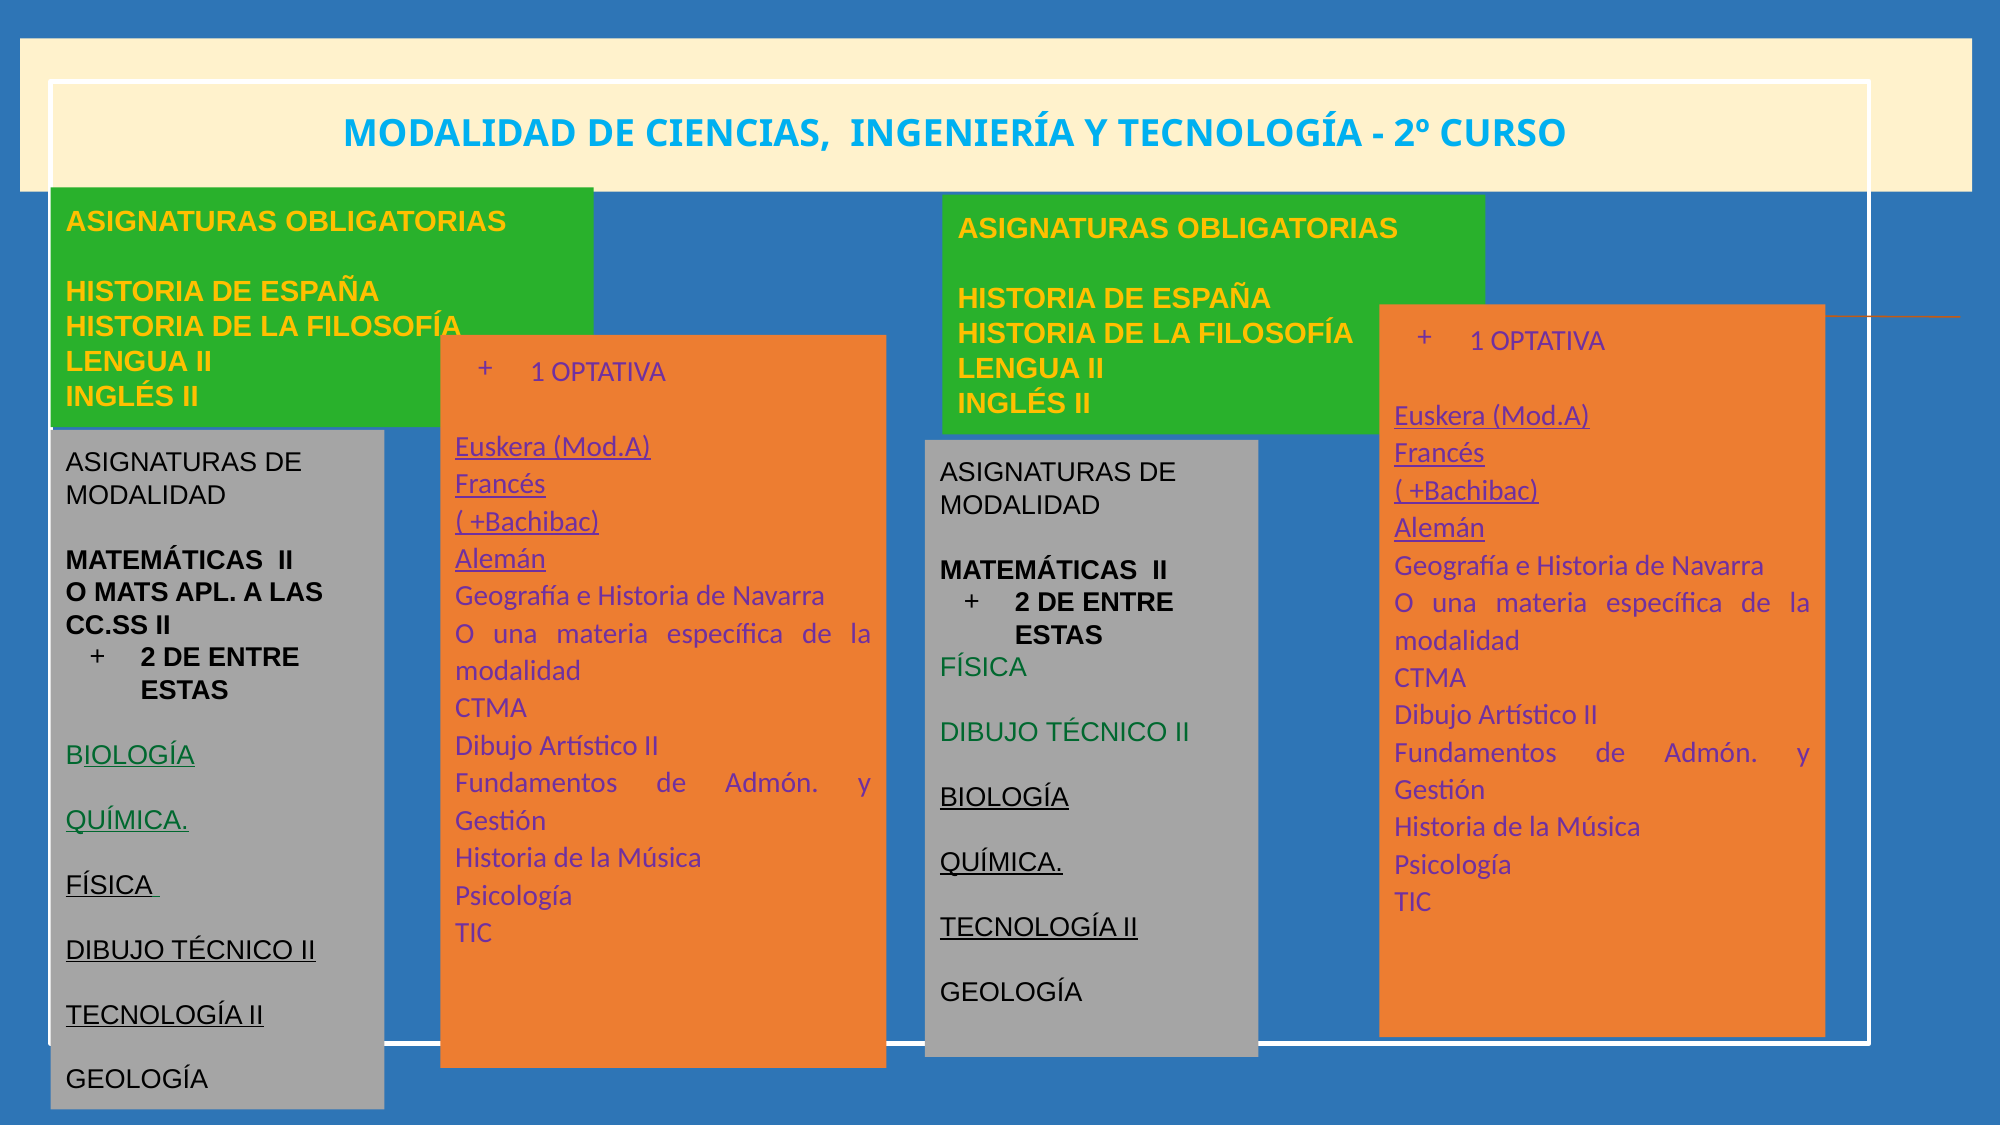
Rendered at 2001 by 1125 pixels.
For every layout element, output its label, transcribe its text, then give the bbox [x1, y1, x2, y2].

text_box ASIGNATURAS DE MODALIDAD MATEMÁTICAS II O MATS APL. A LAS CC.SS II 2 DE ENTRE ESTAS BIOLOGÍA QUÍMICA. FÍSICA DIBUJO TÉCNICO II TECNOLOGÍA II GEOLOGÍA [50, 429, 385, 1110]
text_box MODALIDAD DE CIENCIAS, INGENIERÍA Y TECNOLOGÍA - 2º CURSO [20, 56, 1890, 162]
text_box [20, 38, 1973, 192]
text_box ASIGNATURAS OBLIGATORIAS HISTORIA DE ESPAÑA HISTORIA DE LA FILOSOFÍA LENGUA II INGLÉS II [942, 194, 1486, 435]
text_box ASIGNATURAS DE MODALIDAD MATEMÁTICAS II 2 DE ENTRE ESTAS FÍSICA DIBUJO TÉCNICO II BIOLOGÍA QUÍMICA. TECNOLOGÍA II GEOLOGÍA [924, 439, 1259, 1057]
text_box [1539, 314, 1961, 318]
text_box 1 OPTATIVA Euskera (Mod.A) Francés ( +Bachibac) Alemán Geografía e Historia de Navarra O una materia específica de la modalidad CTMA Dibujo Artístico II Fundamentos de Admón. y Gestión Historia de la Música Psicología TIC [1379, 304, 1826, 1038]
text_box 1 OPTATIVA Euskera (Mod.A) Francés ( +Bachibac) Alemán Geografía e Historia de Navarra O una materia específica de la modalidad CTMA Dibujo Artístico II Fundamentos de Admón. y Gestión Historia de la Música Psicología TIC [440, 334, 887, 1068]
text_box [50, 162, 1870, 1044]
text_box ASIGNATURAS OBLIGATORIAS HISTORIA DE ESPAÑA HISTORIA DE LA FILOSOFÍA LENGUA II INGLÉS II [50, 187, 594, 428]
